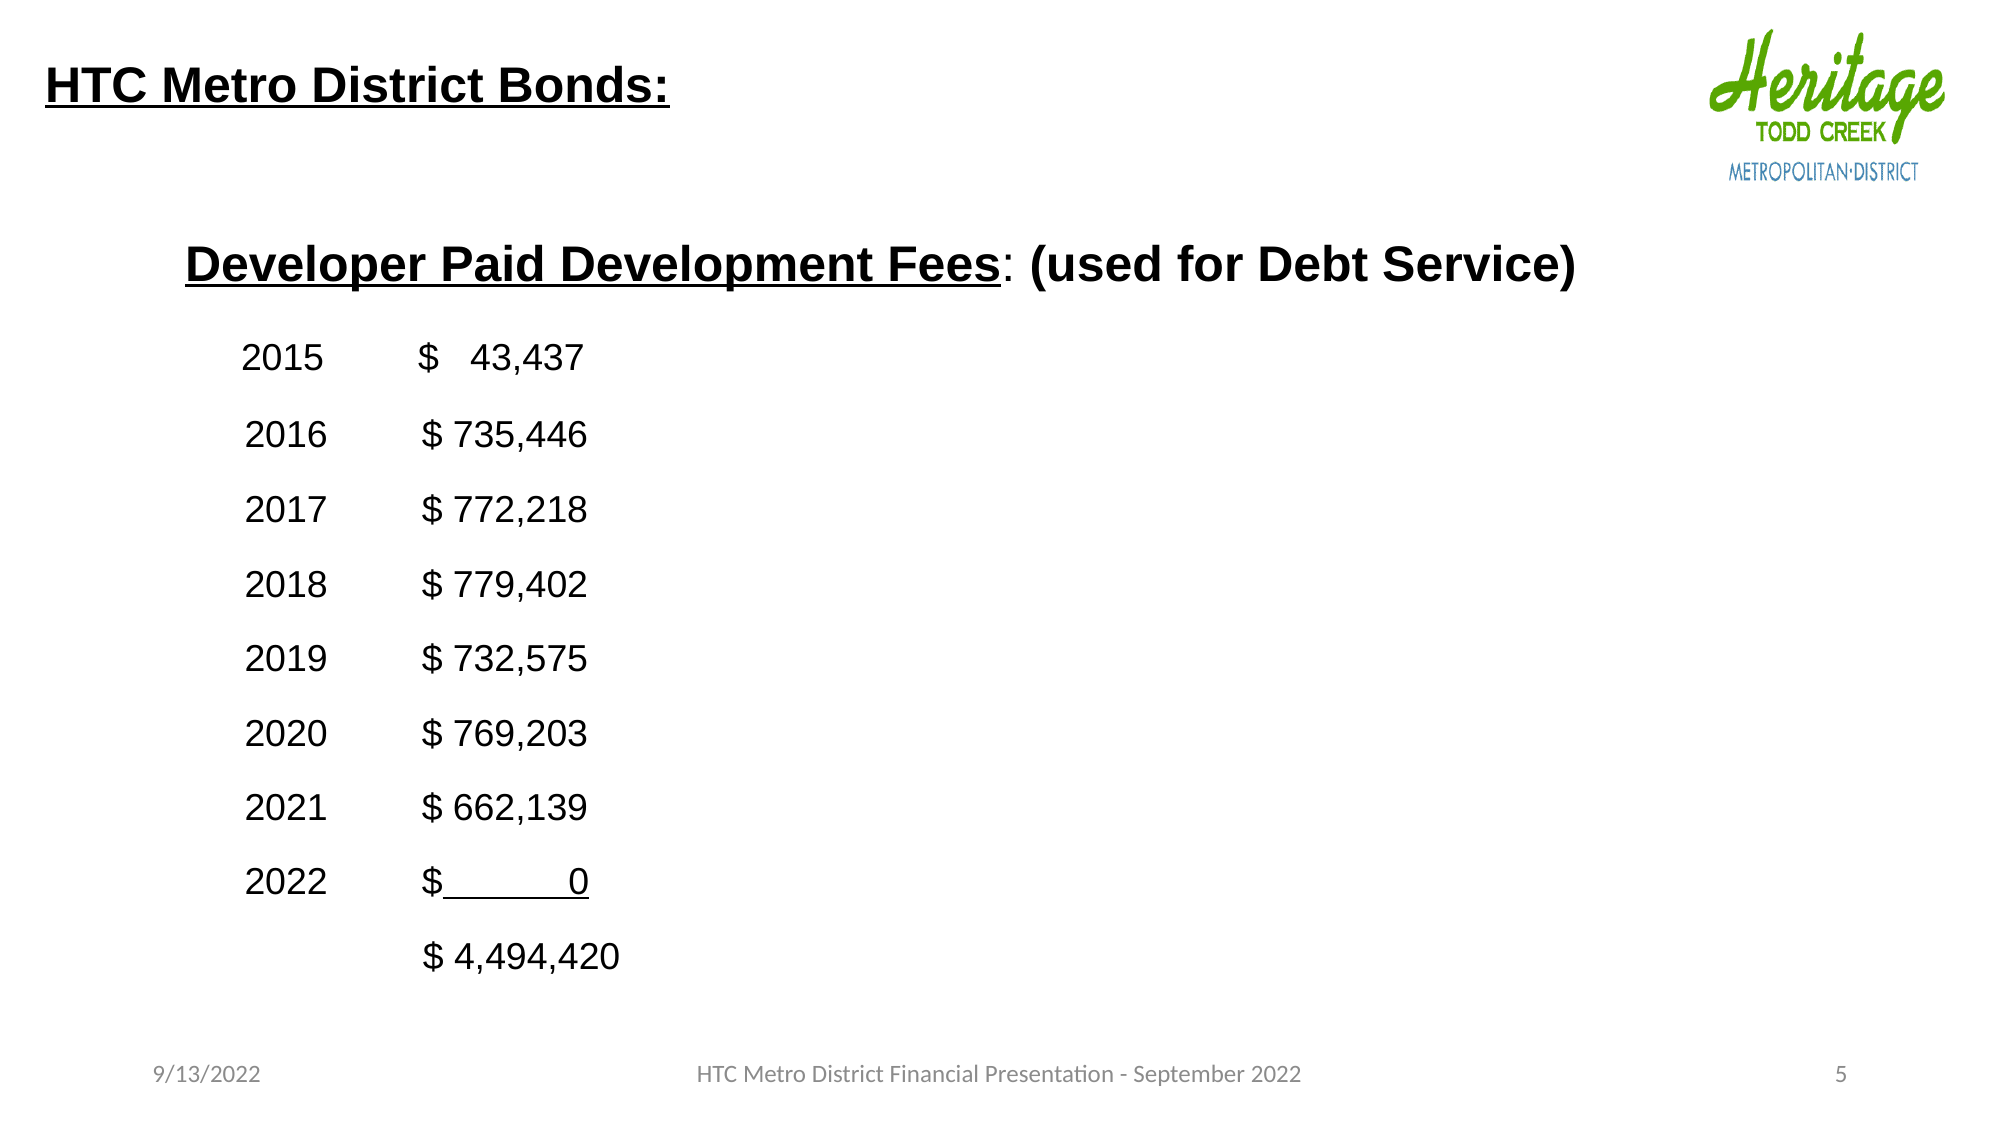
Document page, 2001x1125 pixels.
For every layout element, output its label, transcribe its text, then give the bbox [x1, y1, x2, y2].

footer HTC Metro District Financial Presentation - September 2022 [662, 1042, 1338, 1103]
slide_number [137, 1042, 588, 1103]
text_box HTC Metro District Bonds: Developer Paid Development Fees: (used for Debt Service) 2015 $ 43,437 2016 $ 735,446 2017 $ 772,218 2018 $ 779,402 2019 $ 732,575 2020 $ 769,203 2021 $ 662,139 2022 $ 0 $ 4,494,420 [30, 44, 1970, 1044]
picture [1678, 22, 1960, 196]
slide_number 5 [1412, 1042, 1863, 1103]
